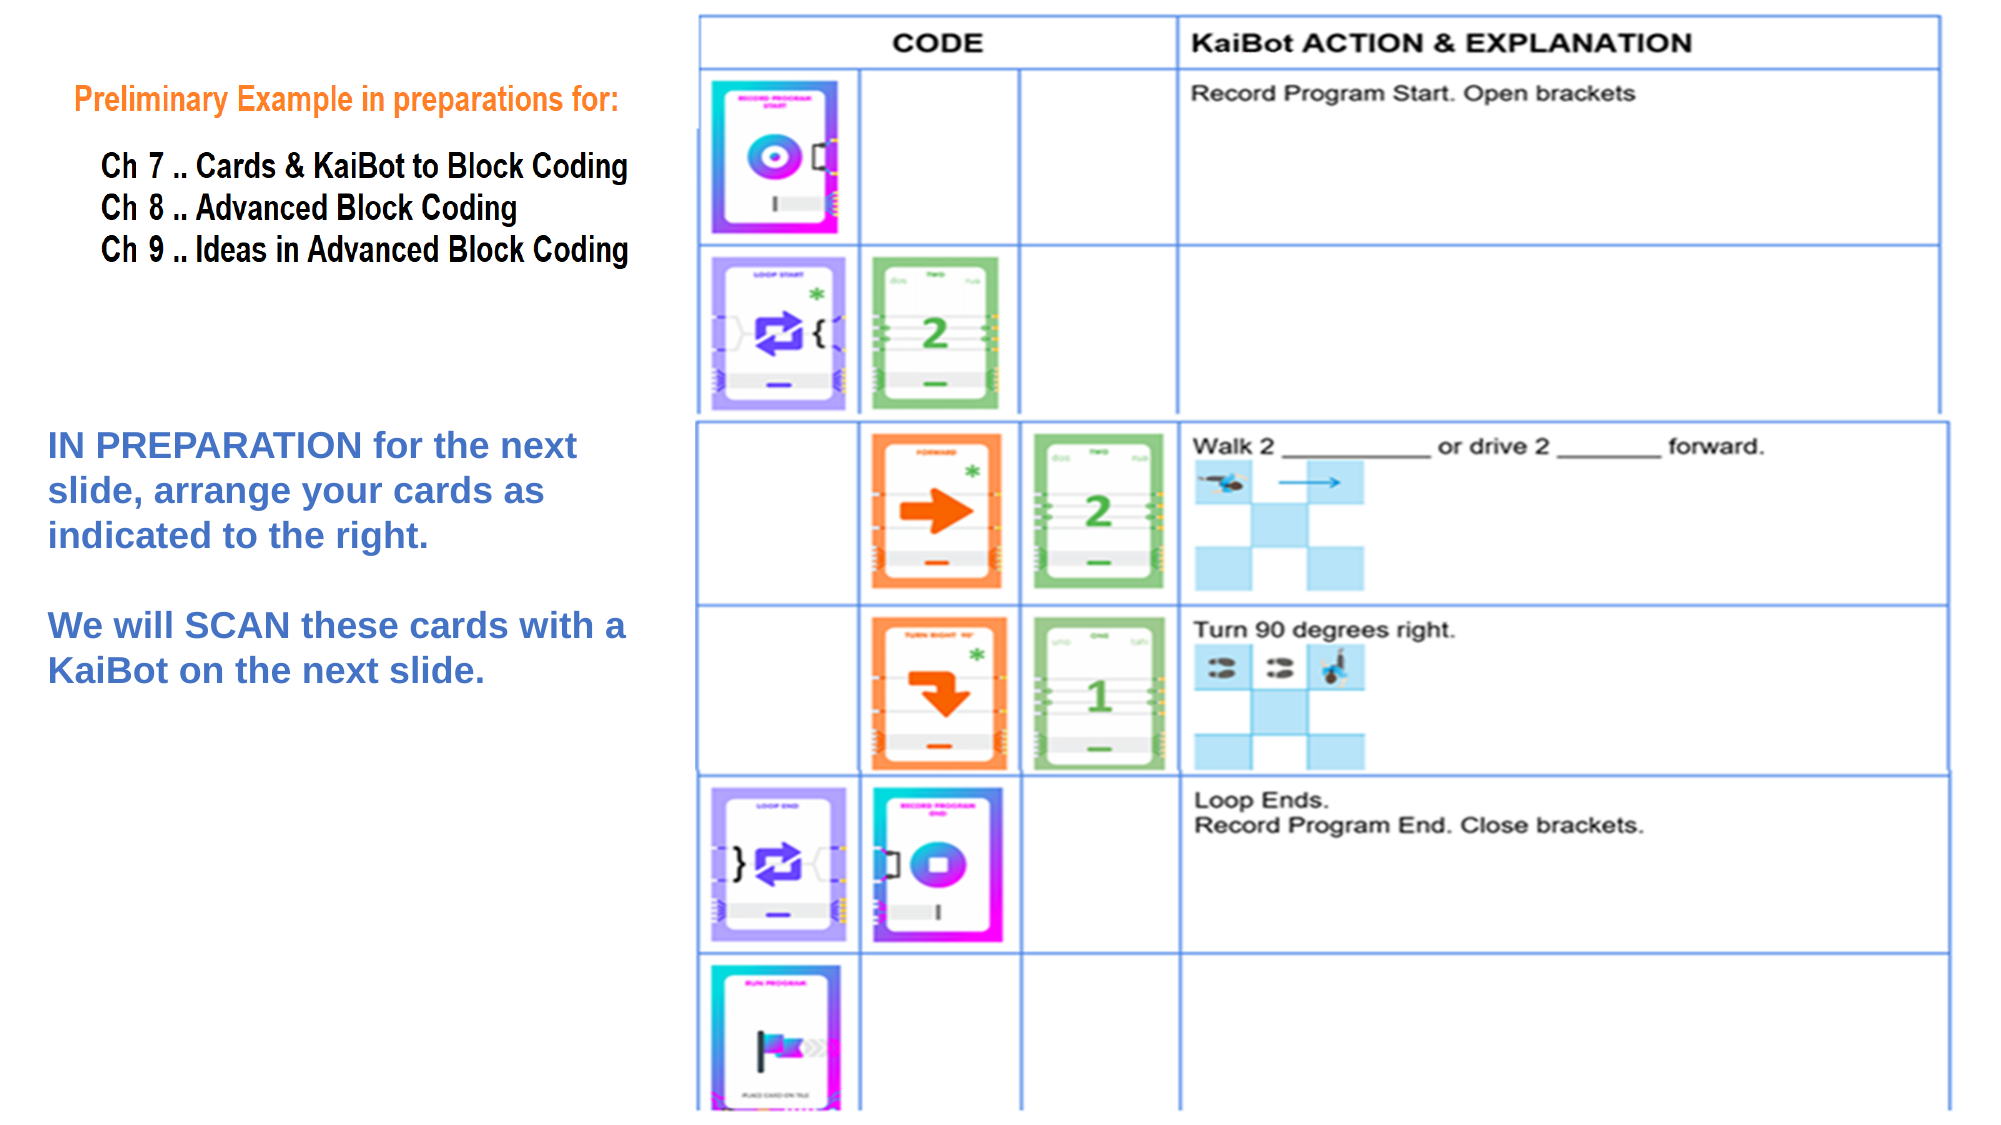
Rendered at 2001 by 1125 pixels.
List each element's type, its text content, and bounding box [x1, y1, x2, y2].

picture [695, 0, 1970, 1125]
picture [68, 57, 634, 283]
text_box IN PREPARATION for the next slide, arrange your cards as indicated to the right. We will SCAN these cards with a KaiBot on the next slide. [32, 413, 668, 699]
